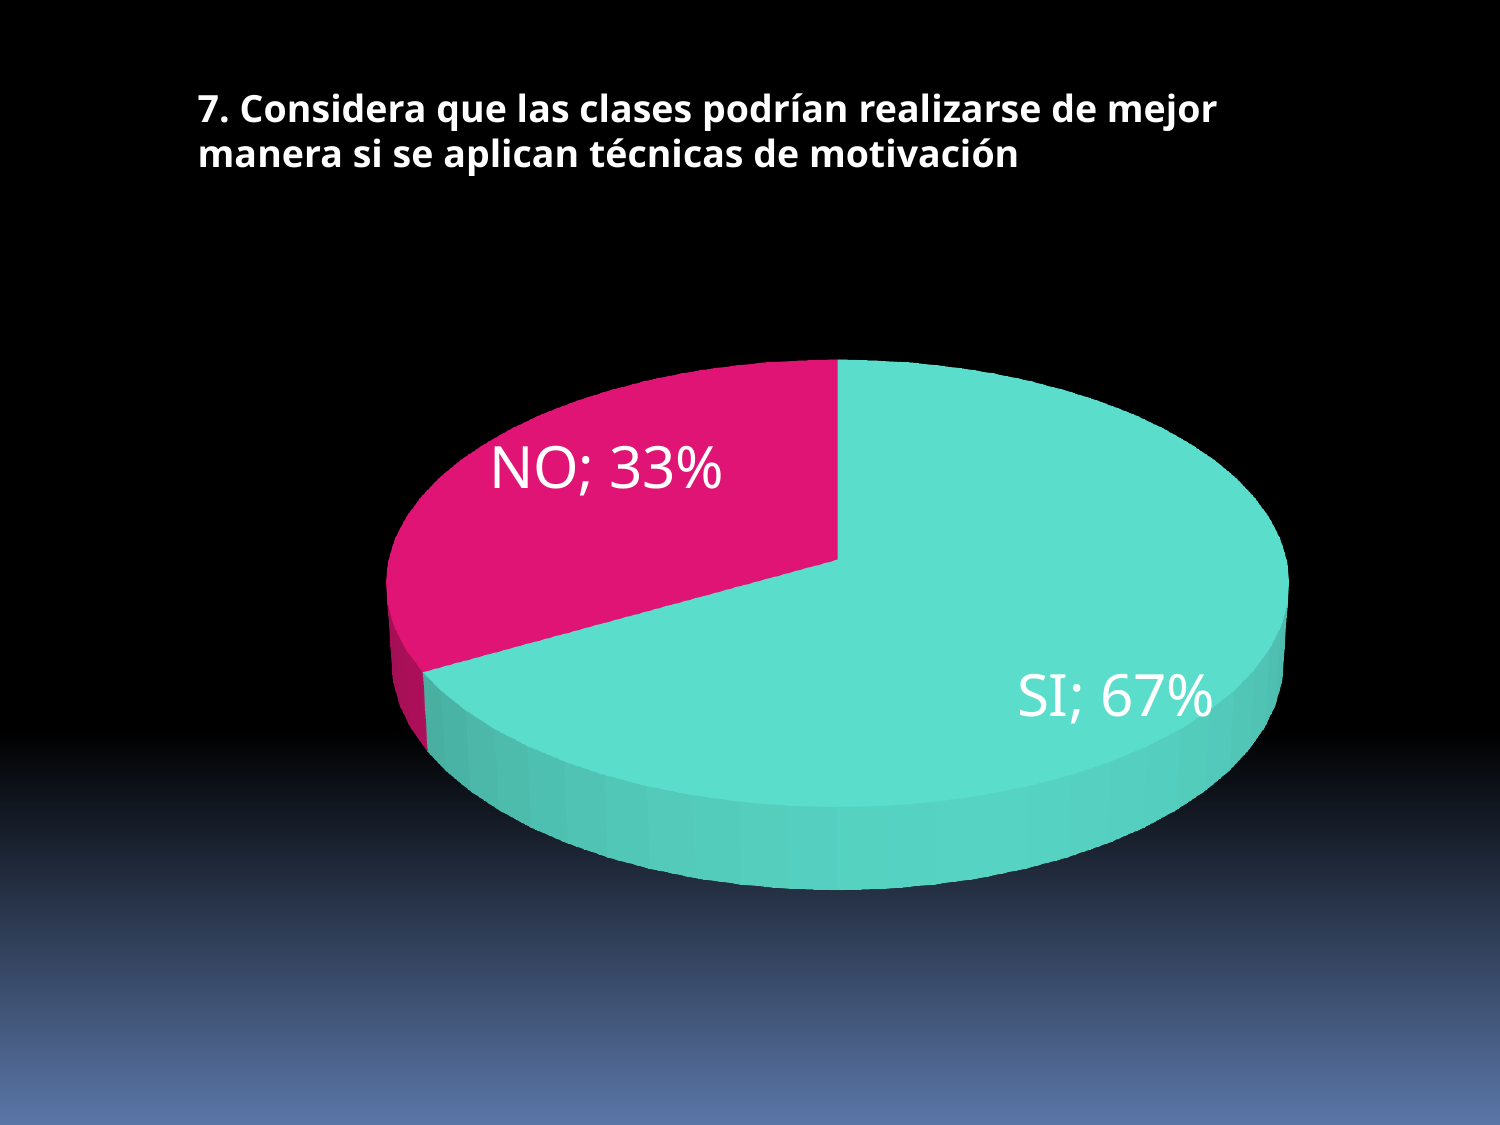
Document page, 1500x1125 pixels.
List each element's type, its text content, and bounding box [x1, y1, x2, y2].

chart [147, 254, 1365, 965]
text_box 7. Considera que las clases podrían realizarse de mejor manera si se aplican técnicas de motivación [182, 78, 1388, 183]
